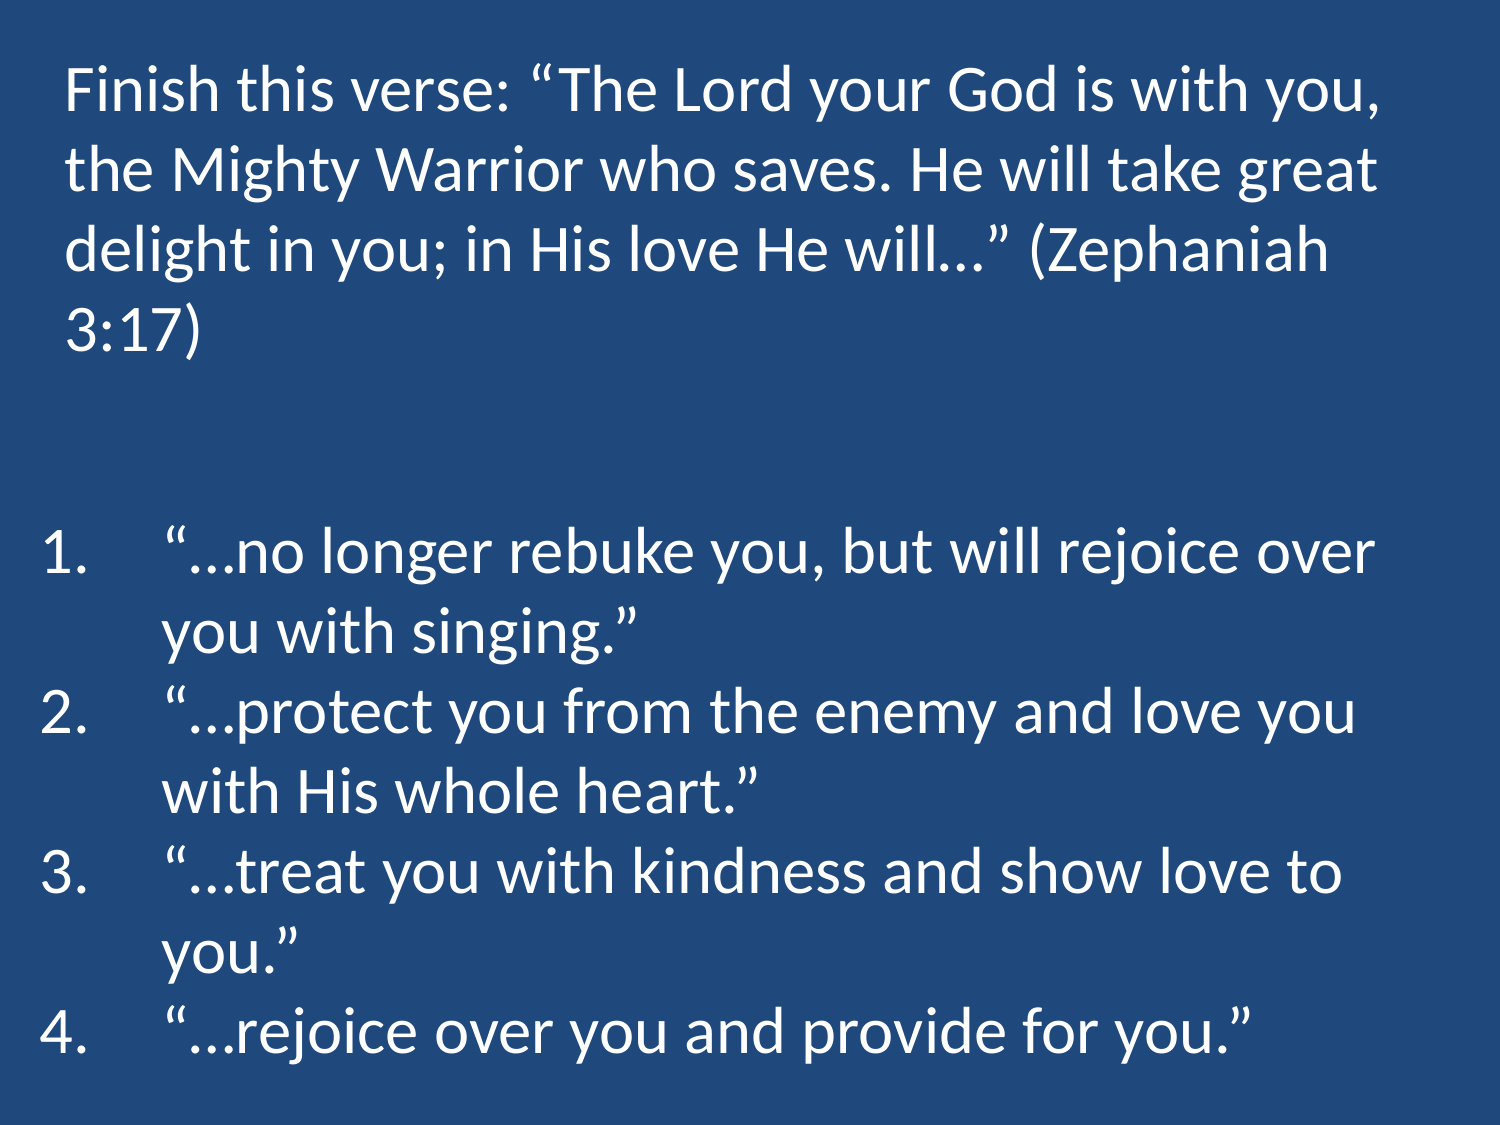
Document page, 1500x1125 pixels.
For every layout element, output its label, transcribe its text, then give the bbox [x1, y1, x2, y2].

text_box Finish this verse: “The Lord your God is with you, the Mighty Warrior who saves. He will take great delight in you; in His love He will…” (Zephaniah 3:17) [50, 37, 1425, 372]
text_box “…no longer rebuke you, but will rejoice over you with singing.” “…protect you from the enemy and love you with His whole heart.” “…treat you with kindness and show love to you.” “…rejoice over you and provide for you.” [24, 499, 1475, 1075]
